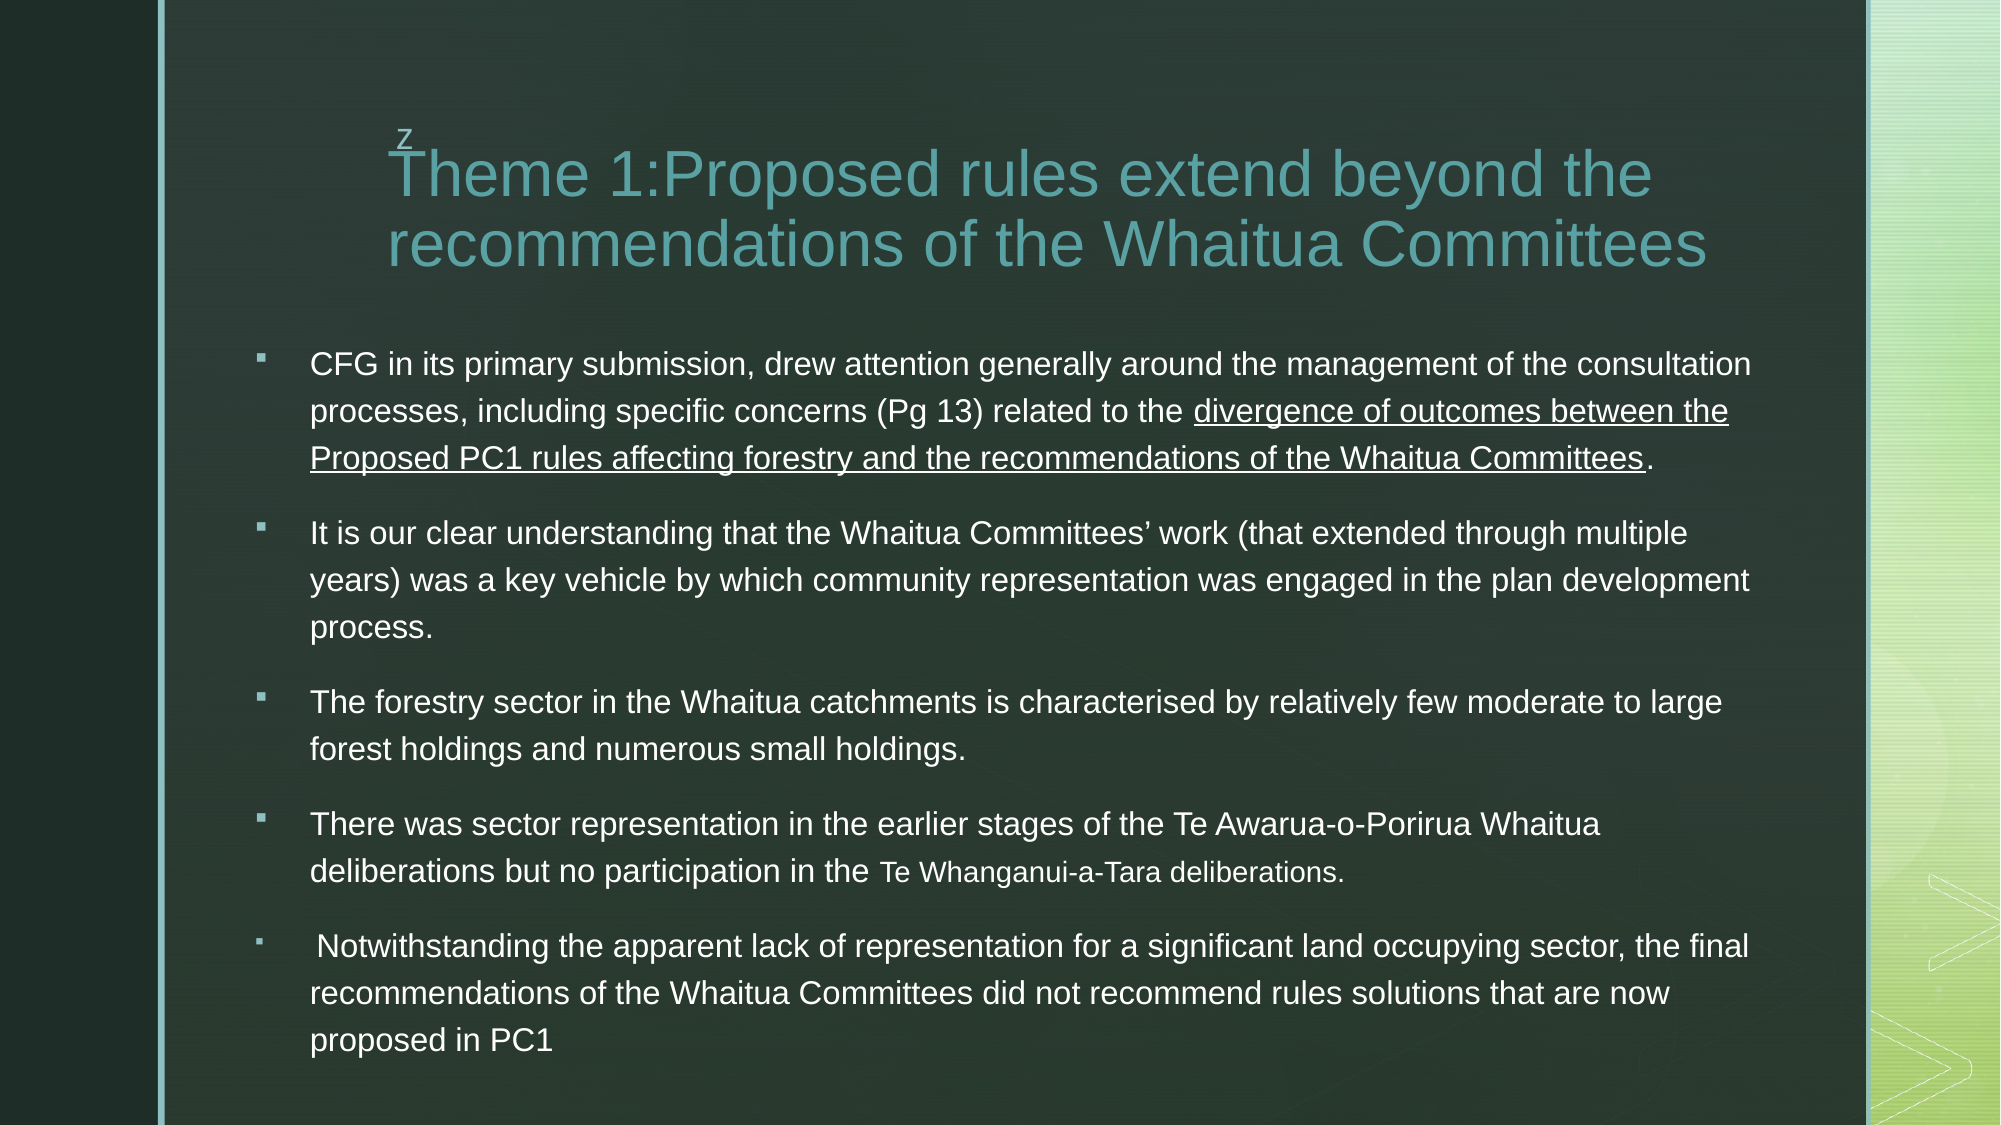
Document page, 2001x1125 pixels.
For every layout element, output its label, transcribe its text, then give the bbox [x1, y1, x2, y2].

title Theme 1:Proposed rules extend beyond the recommendations of the Whaitua Committees [372, 132, 1734, 309]
list CFG in its primary submission, drew attention generally around the management of the consultation processes, including specific concerns (Pg 13) related to the divergence of outcomes between the Proposed PC1 rules affecting forestry and the recommendations of the Whaitua Committees. It is our clear understanding that the Whaitua Committees’ work (that extended through multiple years) was a key vehicle by which community representation was engaged in the plan development process. The forestry sector in the Whaitua catchments is characterised by relatively few moderate to large forest holdings and numerous small holdings. There was sector representation in the earlier stages of the Te Awarua-o-Porirua Whaitua deliberations but no participation in the Te Whanganui-a-Tara deliberations. Notwithstanding the apparent lack of representation for a significant land occupying sector, the final recommendations of the Whaitua Committees did not recommend rules solutions that are now proposed in PC1 [239, 309, 1790, 1084]
picture [1871, 0, 2001, 1125]
